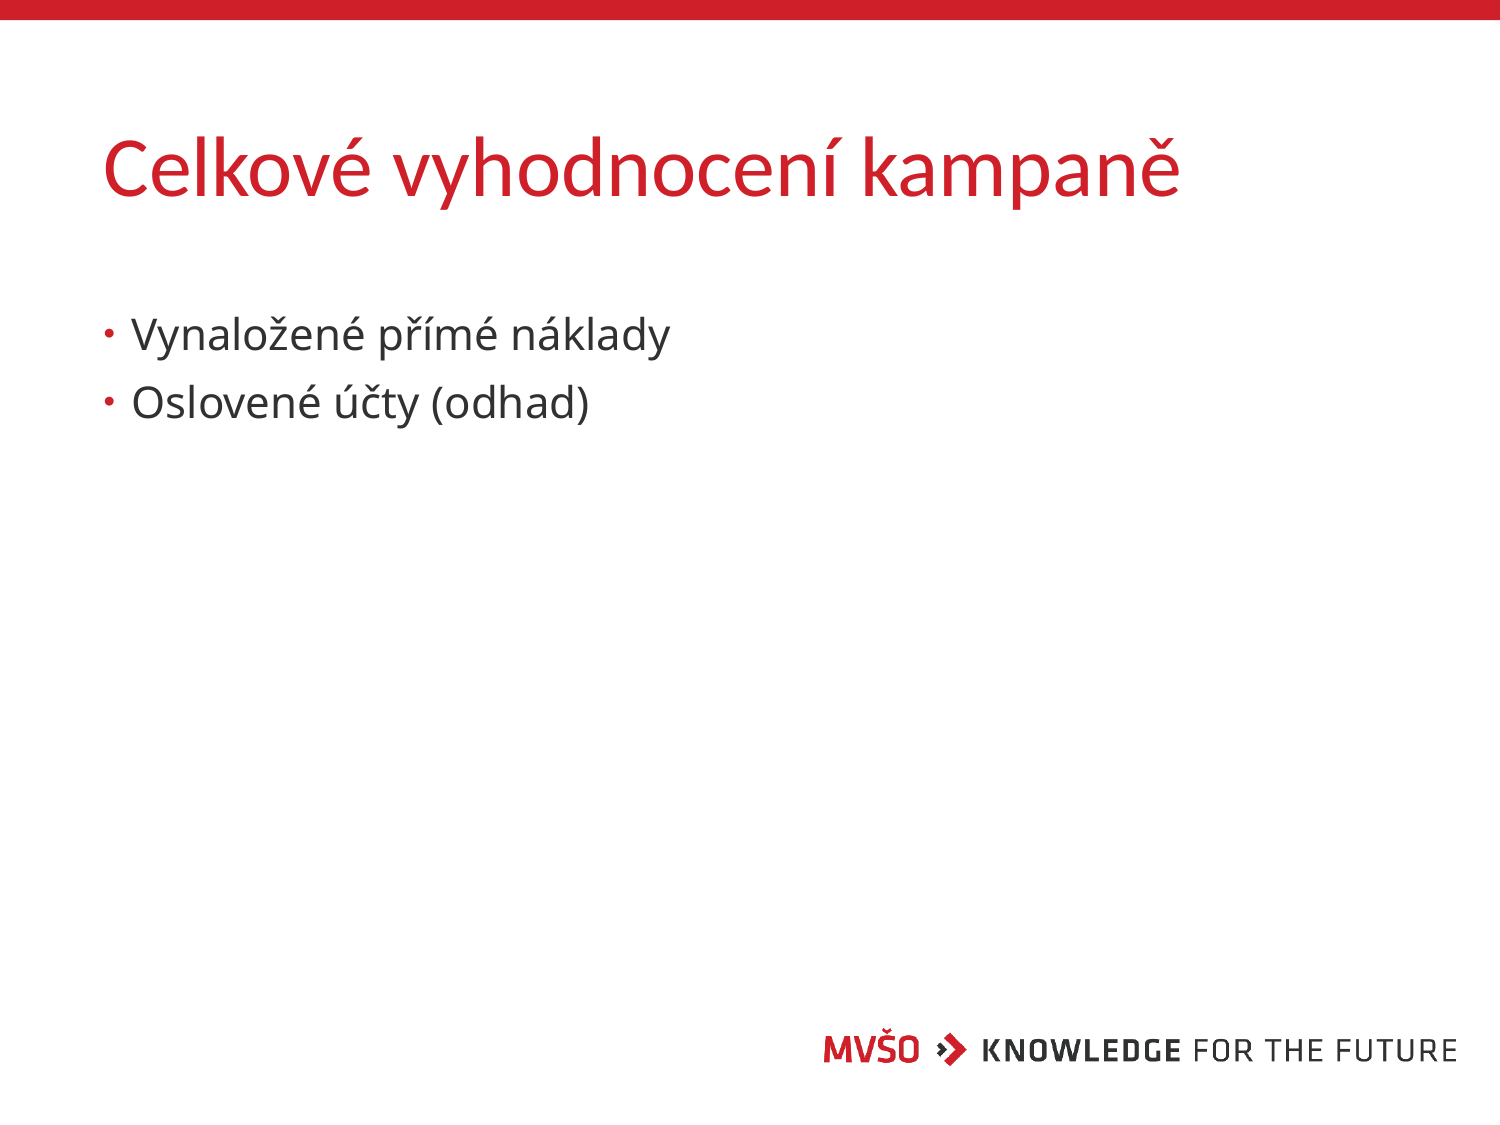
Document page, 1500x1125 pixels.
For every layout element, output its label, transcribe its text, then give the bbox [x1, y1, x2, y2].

list Vynaložené přímé náklady Oslovené účty (odhad) [88, 299, 1412, 969]
picture [824, 1028, 1456, 1066]
title Celkové vyhodnocení kampaně [88, 59, 1412, 278]
